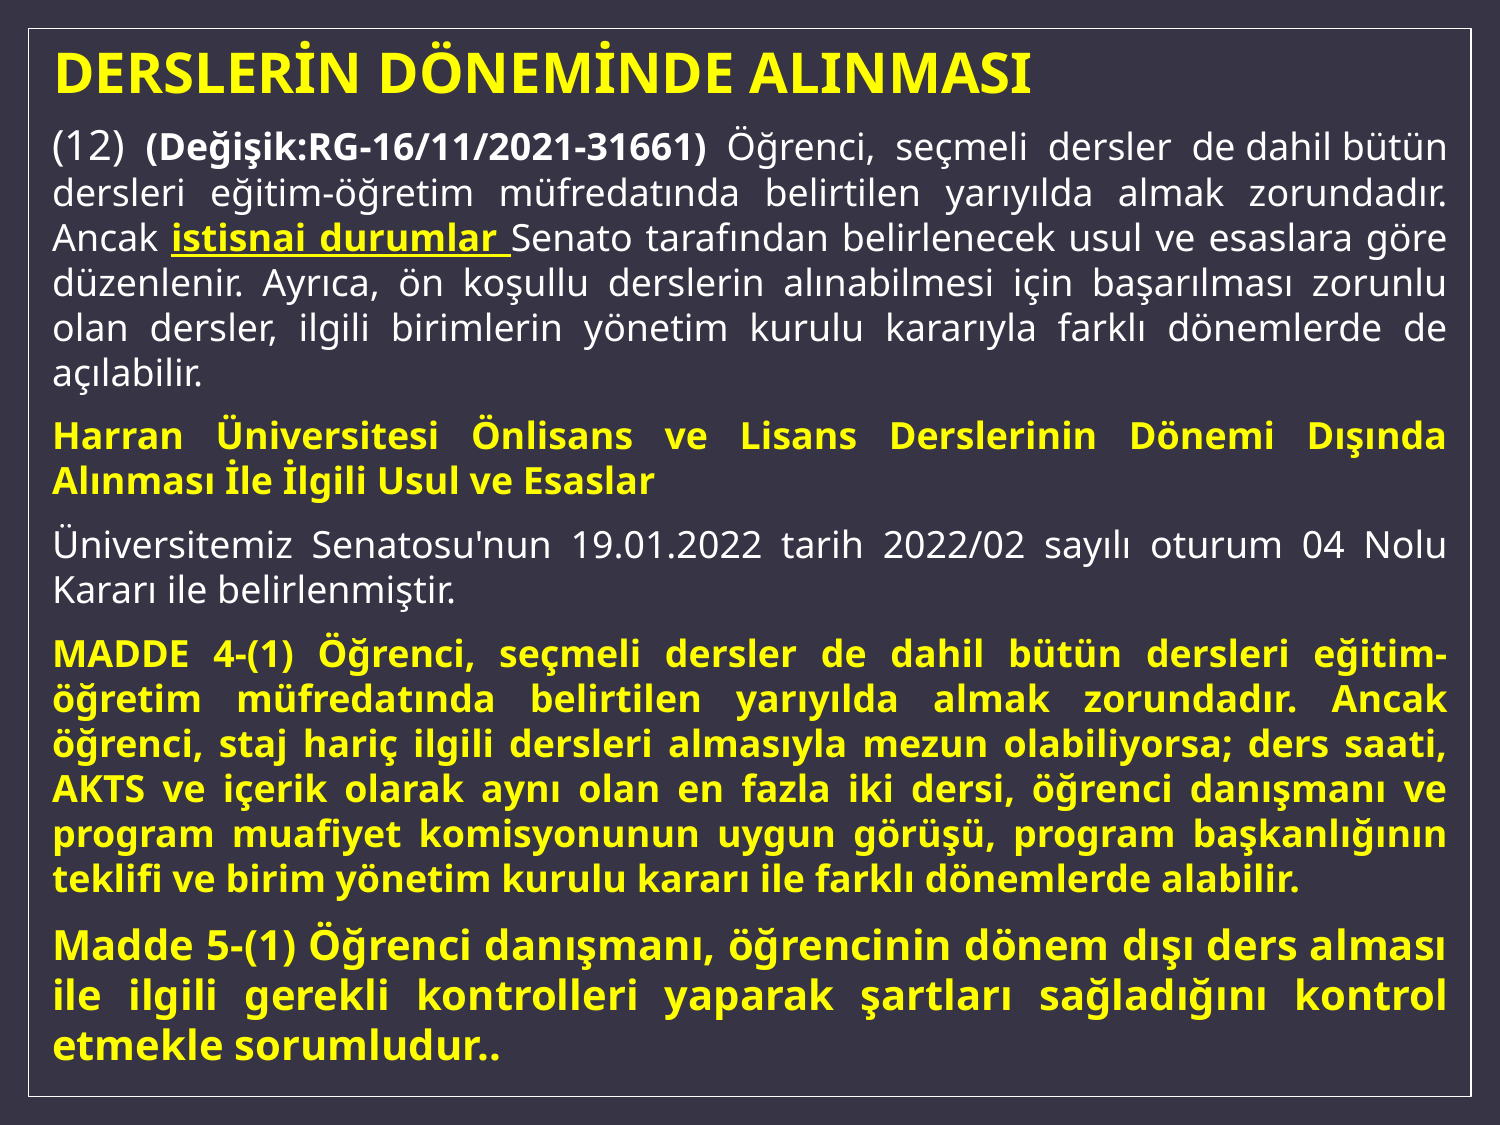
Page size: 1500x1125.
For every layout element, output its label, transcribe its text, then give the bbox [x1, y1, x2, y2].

list (12) (Değişik:RG-16/11/2021-31661) Öğrenci, seçmeli dersler de dahil bütün dersleri eğitim-öğretim müfredatında belirtilen yarıyılda almak zorundadır. Ancak istisnai durumlar Senato tarafından belirlenecek usul ve esaslara göre düzenlenir. Ayrıca, ön koşullu derslerin alınabilmesi için başarılması zorunlu olan dersler, ilgili birimlerin yönetim kurulu kararıyla farklı dönemlerde de açılabilir. Harran Üniversitesi Önlisans ve Lisans Derslerinin Dönemi Dışında Alınması İle İlgili Usul ve Esaslar Üniversitemiz Senatosu'nun 19.01.2022 tarih 2022/02 sayılı oturum 04 Nolu Kararı ile belirlenmiştir. MADDE 4-(1) Öğrenci, seçmeli dersler de dahil bütün dersleri eğitim-öğretim müfredatında belirtilen yarıyılda almak zorundadır. Ancak öğrenci, staj hariç ilgili dersleri almasıyla mezun olabiliyorsa; ders saati, AKTS ve içerik olarak aynı olan en fazla iki dersi, öğrenci danışmanı ve program muafiyet komisyonunun uygun görüşü, program başkanlığının teklifi ve birim yönetim kurulu kararı ile farklı dönemlerde alabilir. Madde 5-(1) Öğrenci danışmanı, öğrencinin dönem dışı ders alması ile ilgili gerekli kontrolleri yaparak şartları sağladığını kontrol etmekle sorumludur.. [37, 111, 1464, 1066]
title DERSLERİN DÖNEMİNDE ALINMASI [38, 37, 1465, 113]
